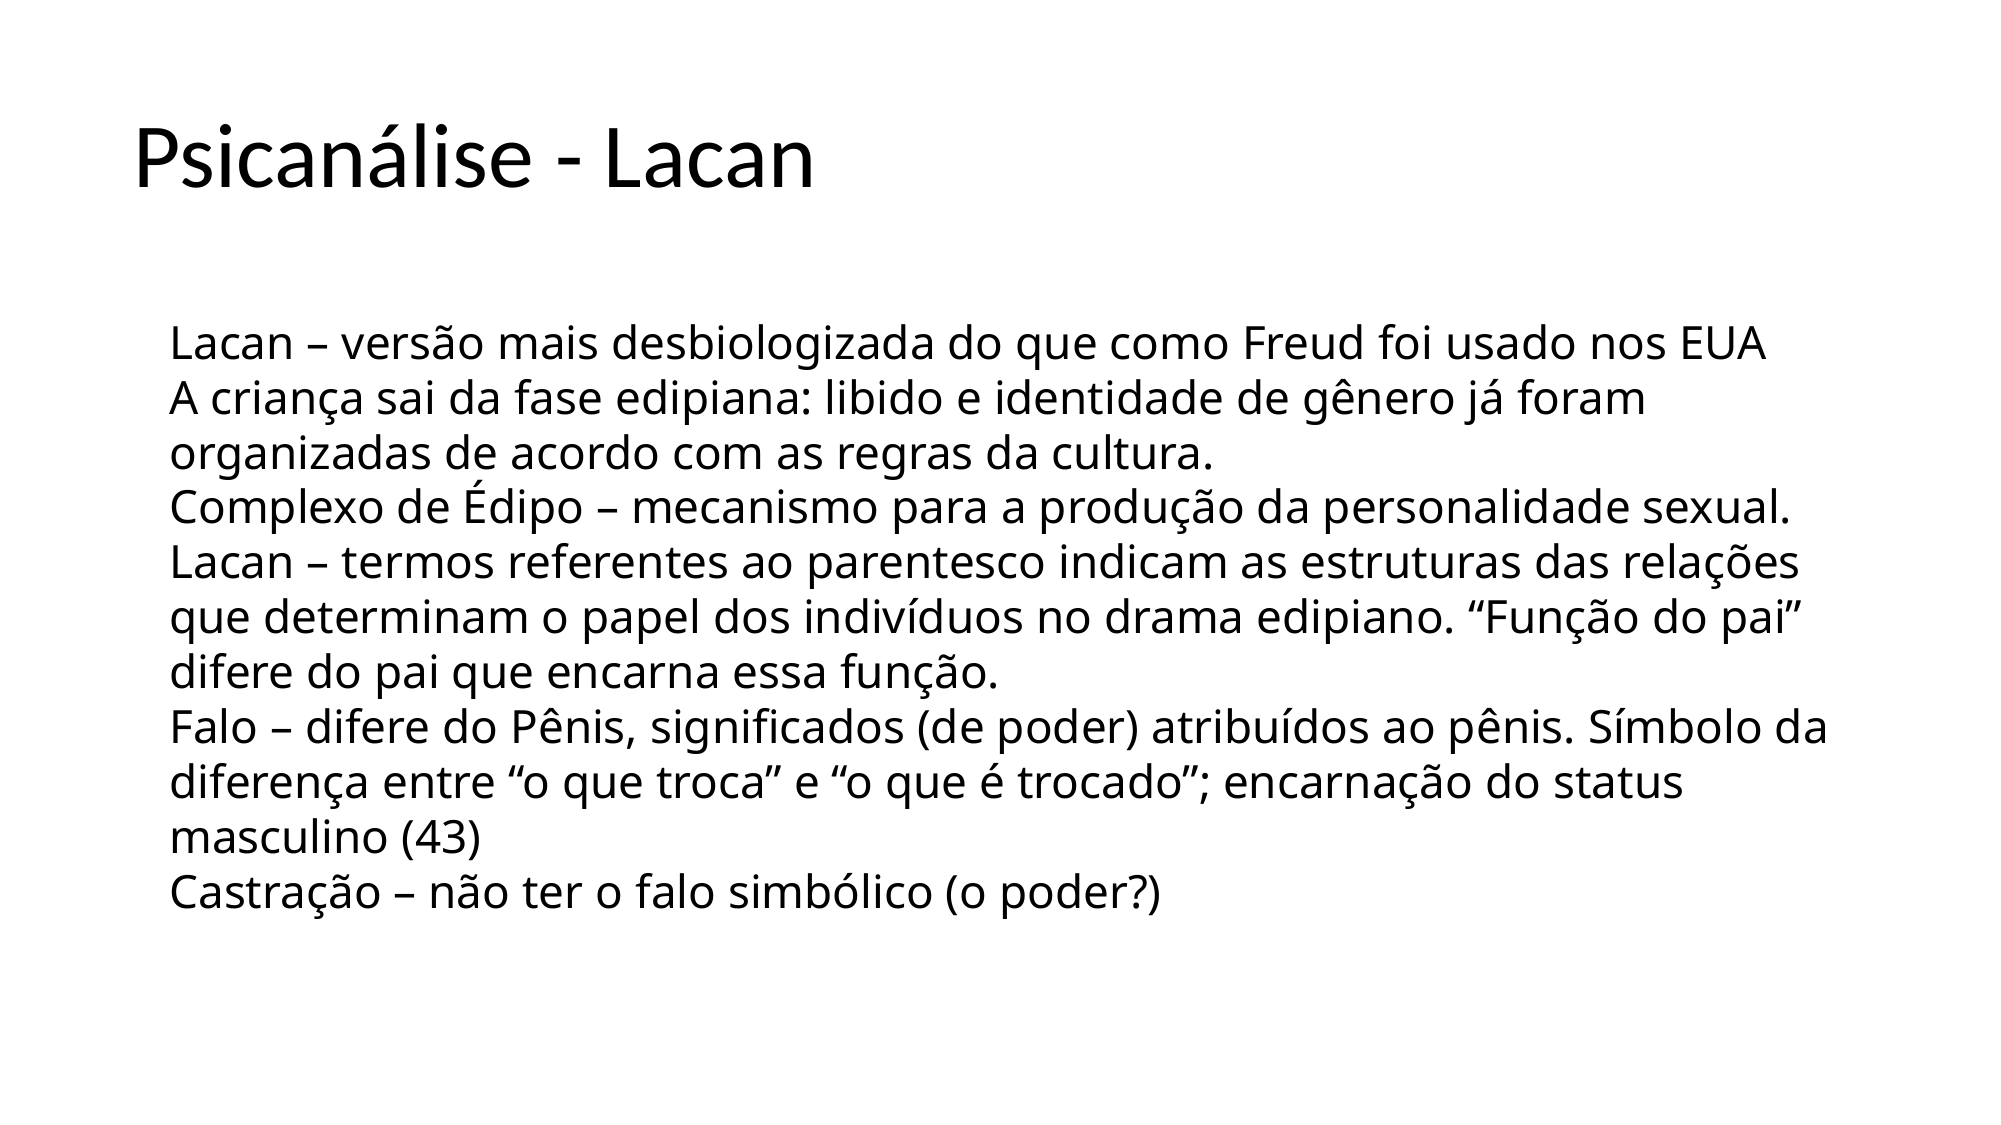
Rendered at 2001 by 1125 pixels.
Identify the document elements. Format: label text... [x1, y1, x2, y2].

list Lacan – versão mais desbiologizada do que como Freud foi usado nos EUA A criança sai da fase edipiana: libido e identidade de gênero já foram organizadas de acordo com as regras da cultura. Complexo de Édipo – mecanismo para a produção da personalidade sexual. Lacan – termos referentes ao parentesco indicam as estruturas das relações que determinam o papel dos indivíduos no drama edipiano. “Função do pai” difere do pai que encarna essa função. Falo – difere do Pênis, significados (de poder) atribuídos ao pênis. Símbolo da diferença entre “o que troca” e “o que é trocado”; encarnação do status masculino (43) Castração – não ter o falo simbólico (o poder?) [154, 305, 1880, 1020]
title Psicanálise - Lacan [118, 49, 1844, 267]
